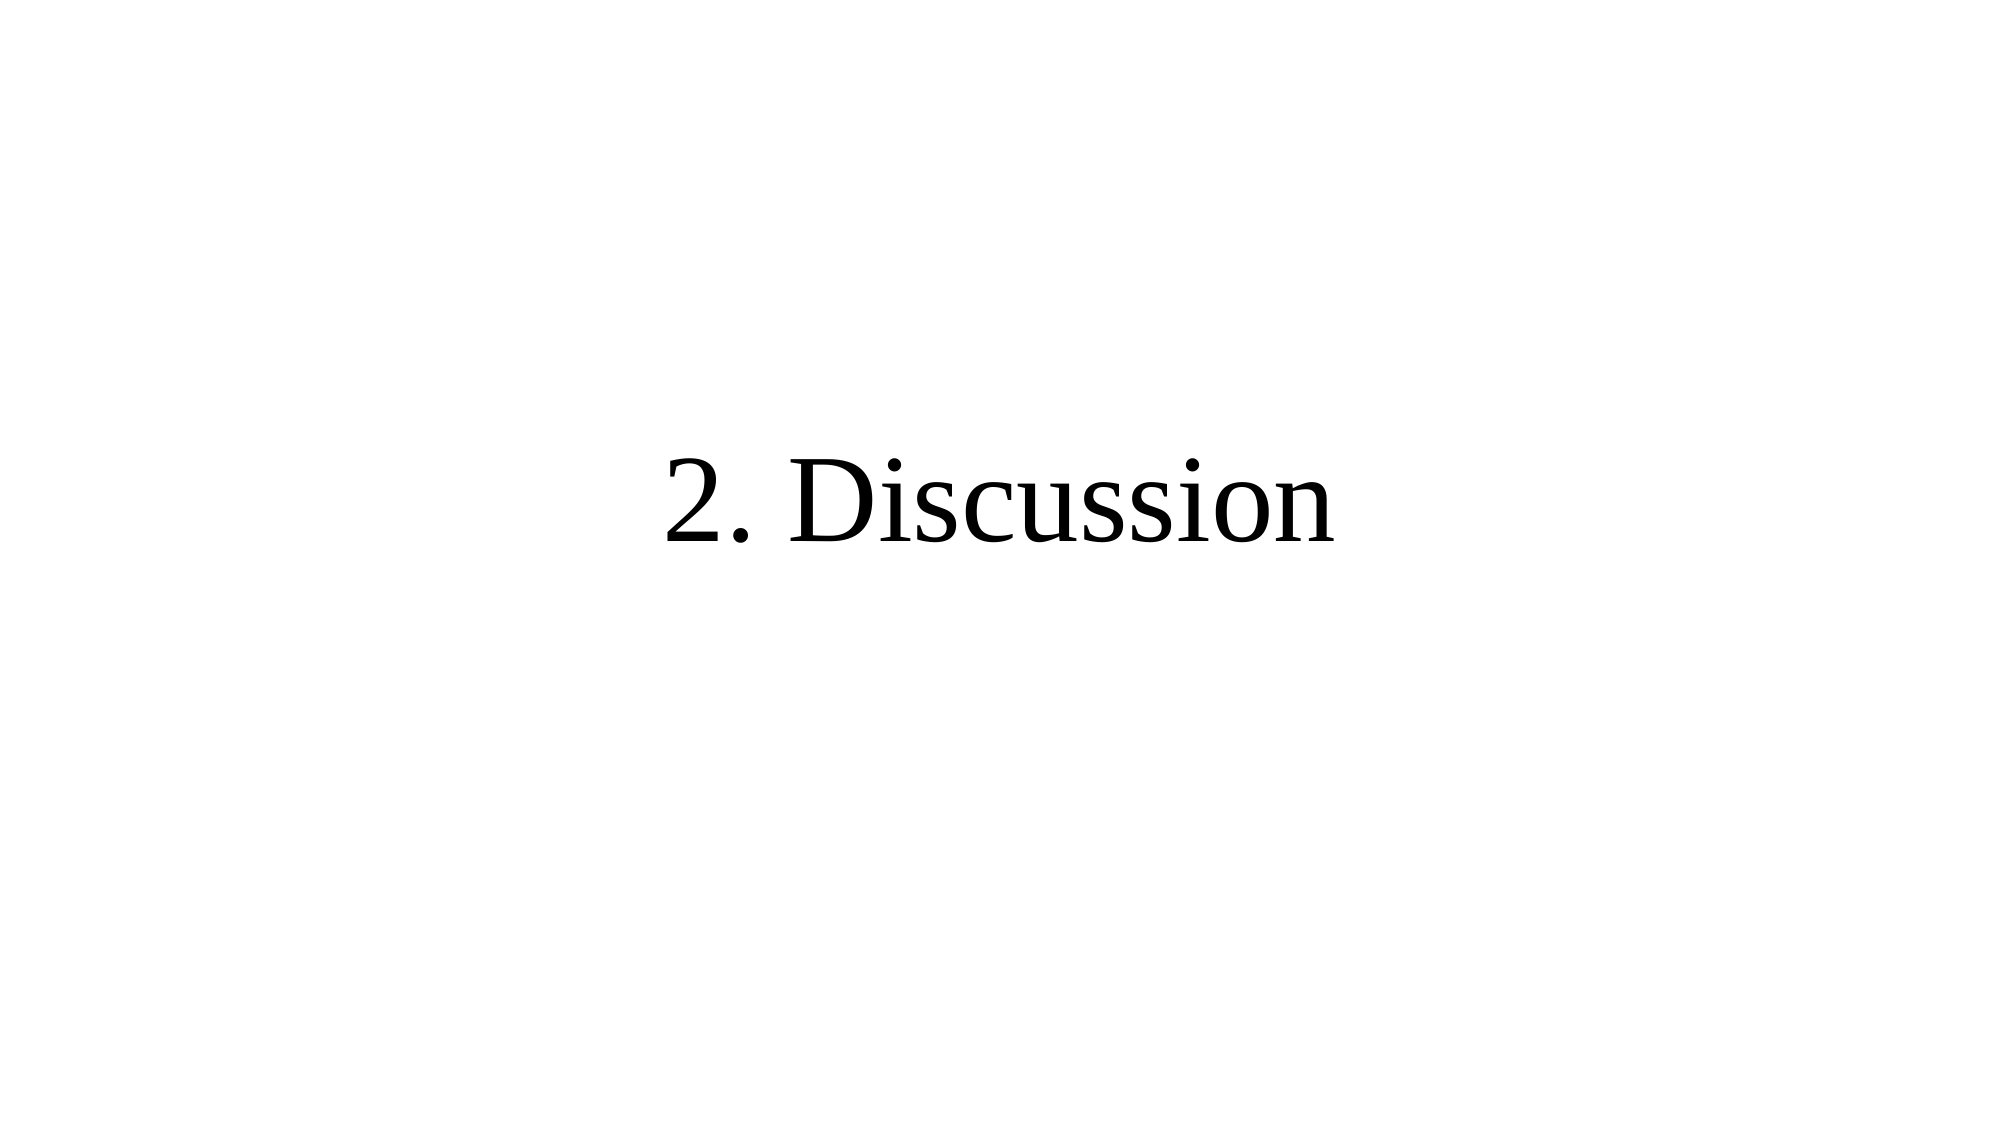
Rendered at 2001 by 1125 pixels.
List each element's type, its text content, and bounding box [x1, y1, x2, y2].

title 2. Discussion [249, 184, 1750, 576]
